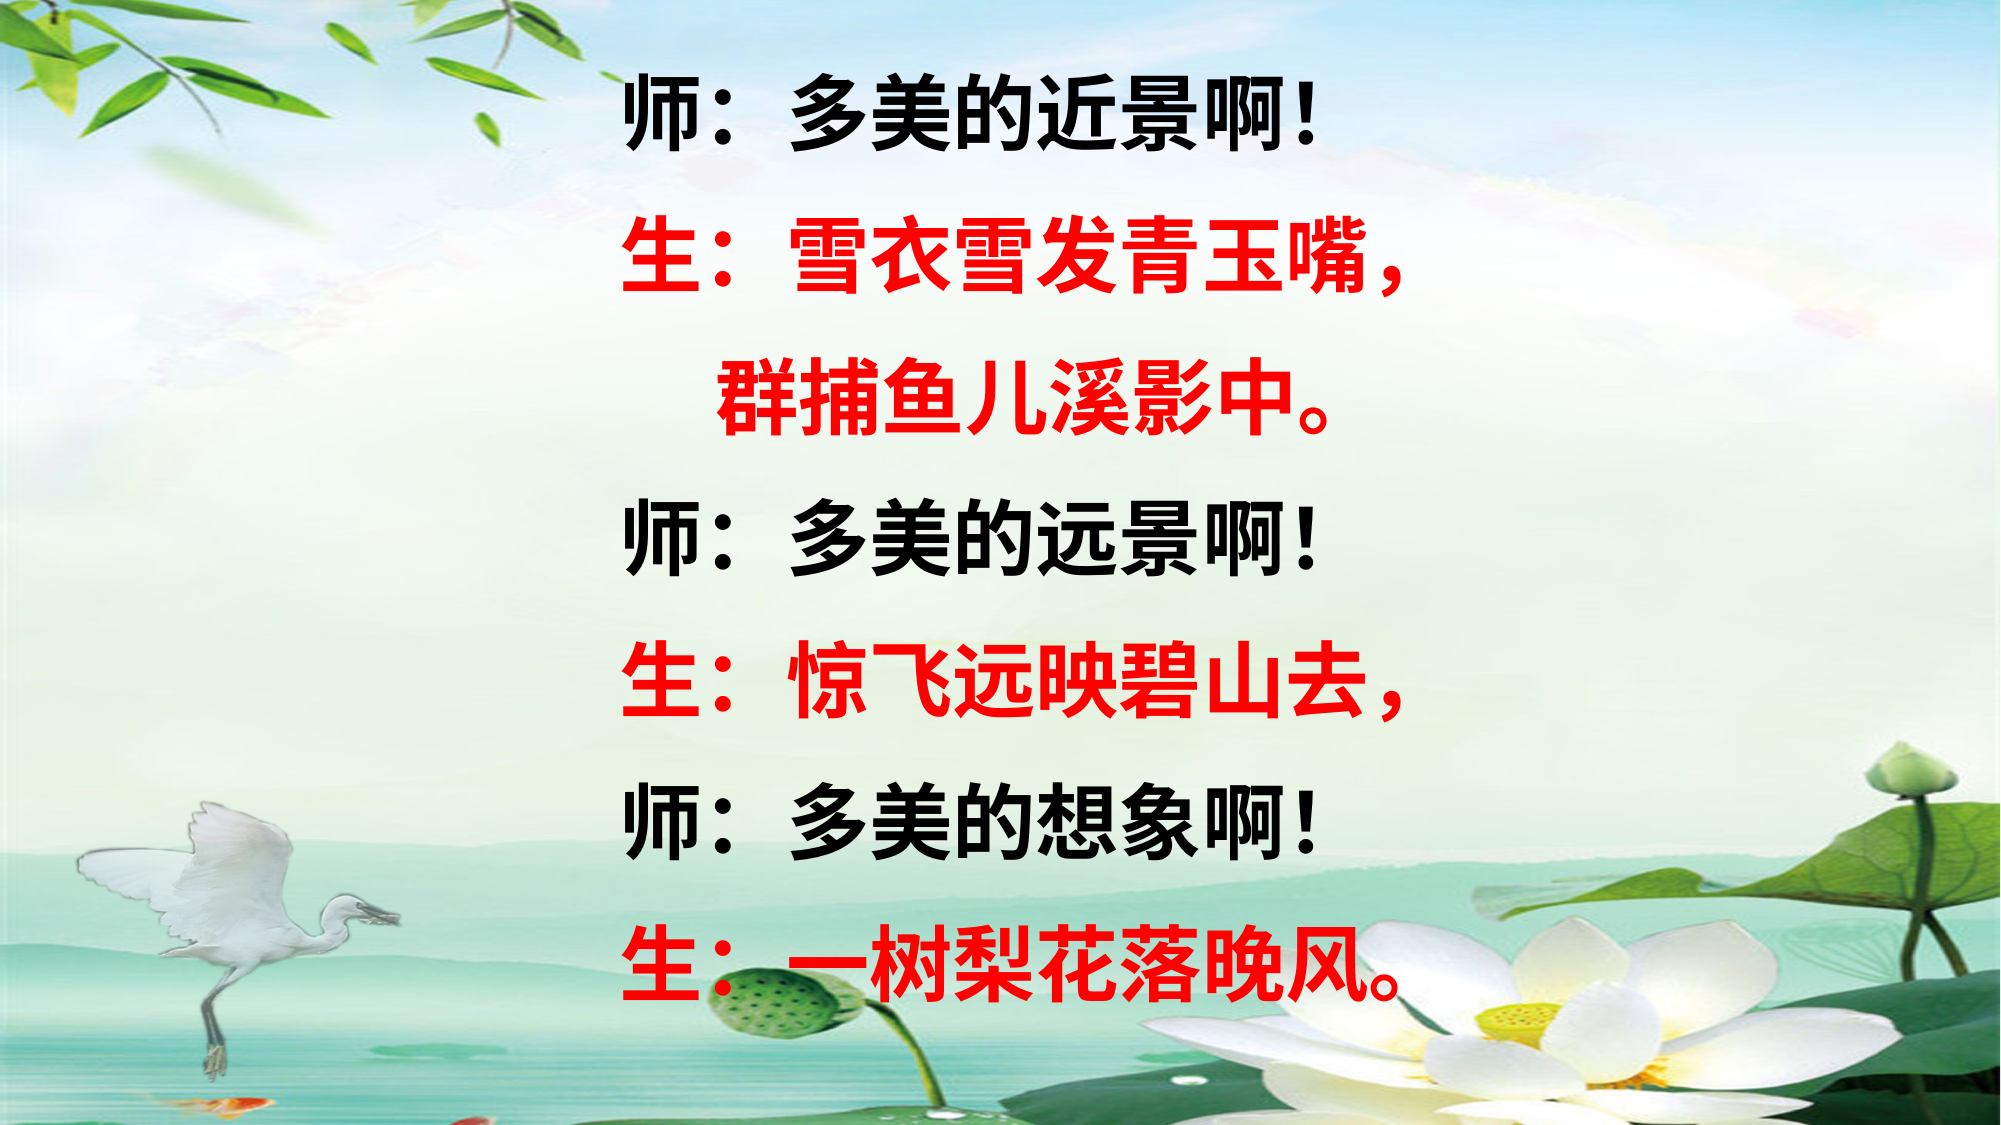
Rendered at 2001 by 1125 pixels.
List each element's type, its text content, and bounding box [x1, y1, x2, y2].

picture [0, 0, 2001, 1125]
text_box 师：多美的近景啊！ 生：雪衣雪发青玉嘴， 群捕鱼儿溪影中。 师：多美的远景啊！ 生：惊飞远映碧山去， 师：多美的想象啊！ 生：一树梨花落晚风。 [604, 54, 1468, 1119]
